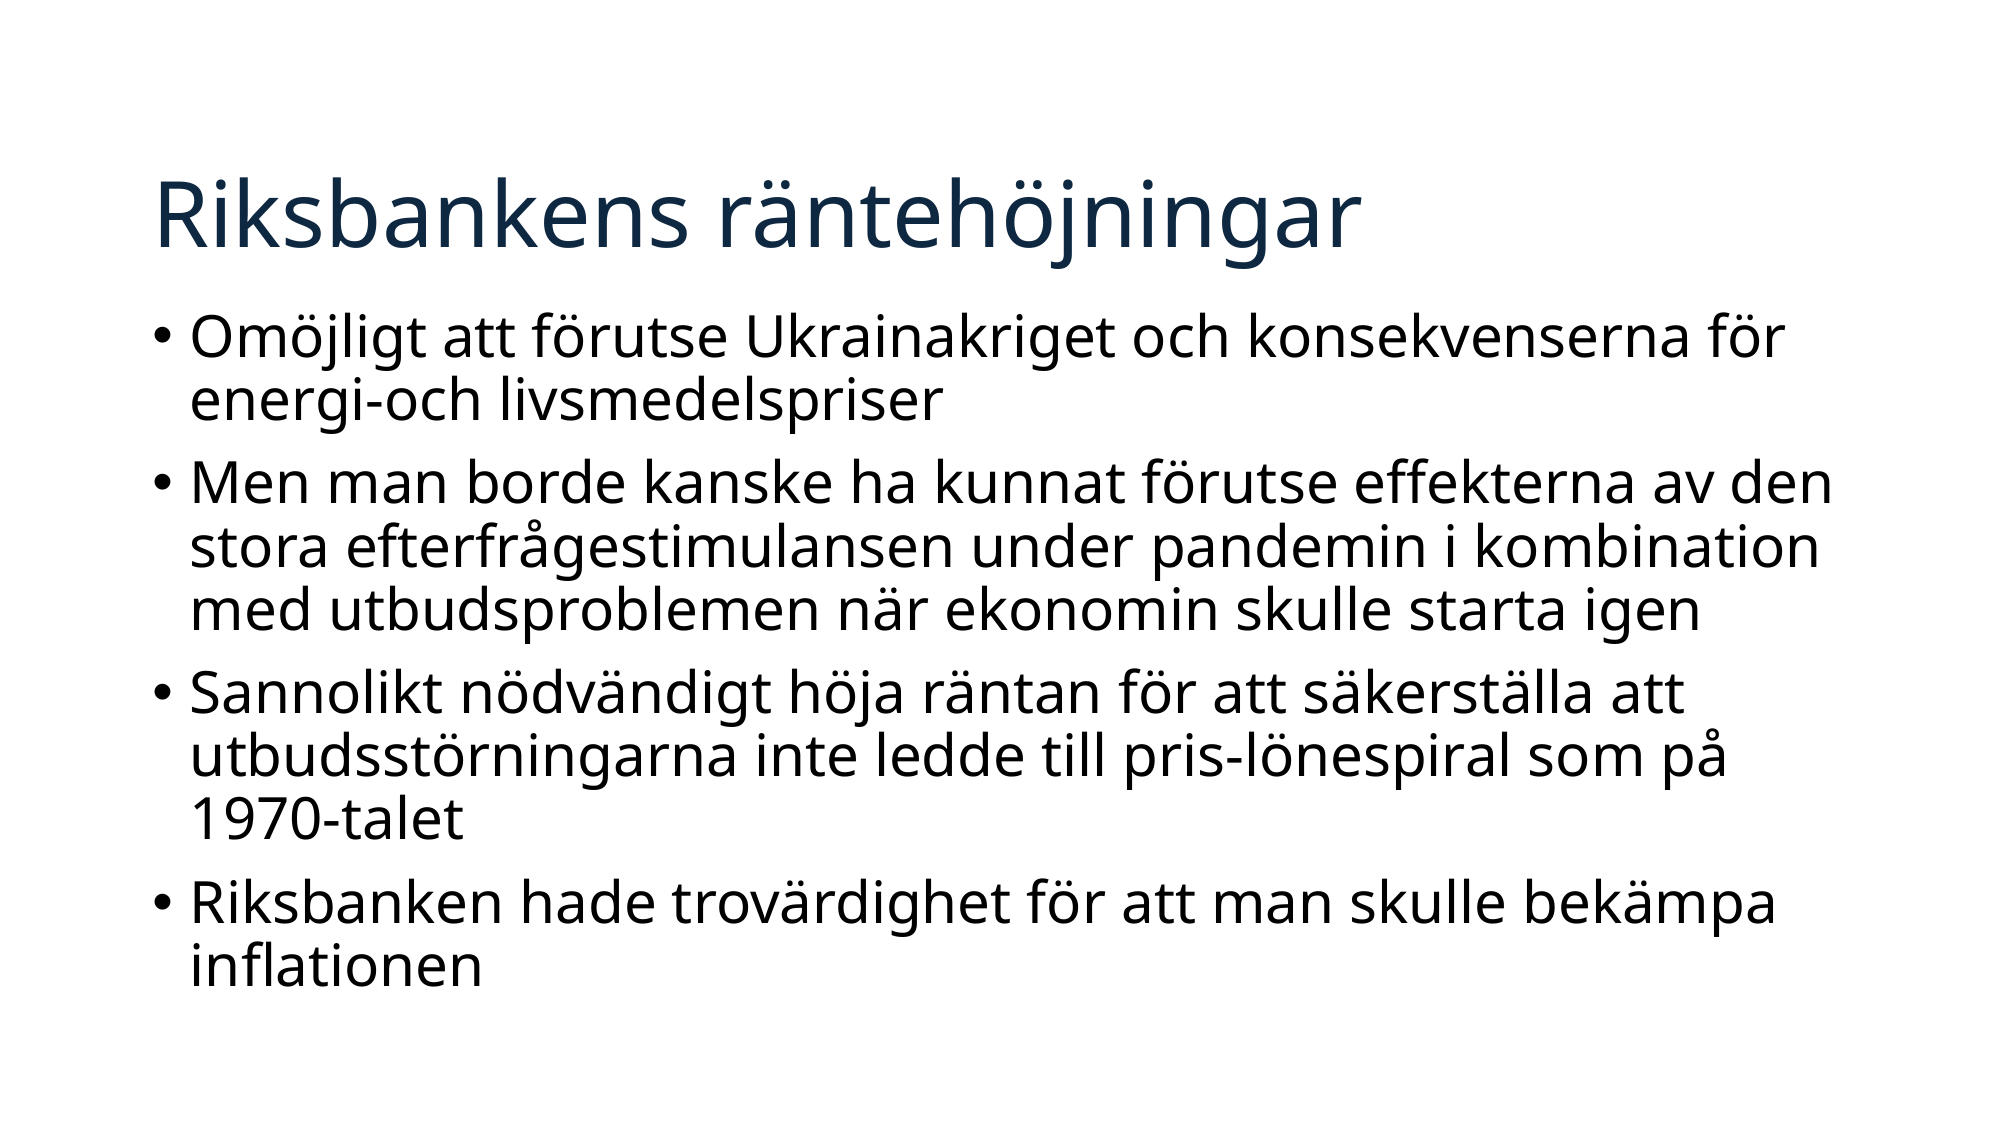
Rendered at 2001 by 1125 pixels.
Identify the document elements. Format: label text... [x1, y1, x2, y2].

list Omöjligt att förutse Ukrainakriget och konsekvenserna för energi-och livsmedelspriser Men man borde kanske ha kunnat förutse effekterna av den stora efterfrågestimulansen under pandemin i kombination med utbudsproblemen när ekonomin skulle starta igen Sannolikt nödvändigt höja räntan för att säkerställa att utbudsstörningarna inte ledde till pris-lönespiral som på 1970-talet Riksbanken hade trovärdighet för att man skulle bekämpa inflationen [137, 299, 1863, 1014]
title Riksbankens räntehöjningar [137, 59, 1863, 278]
